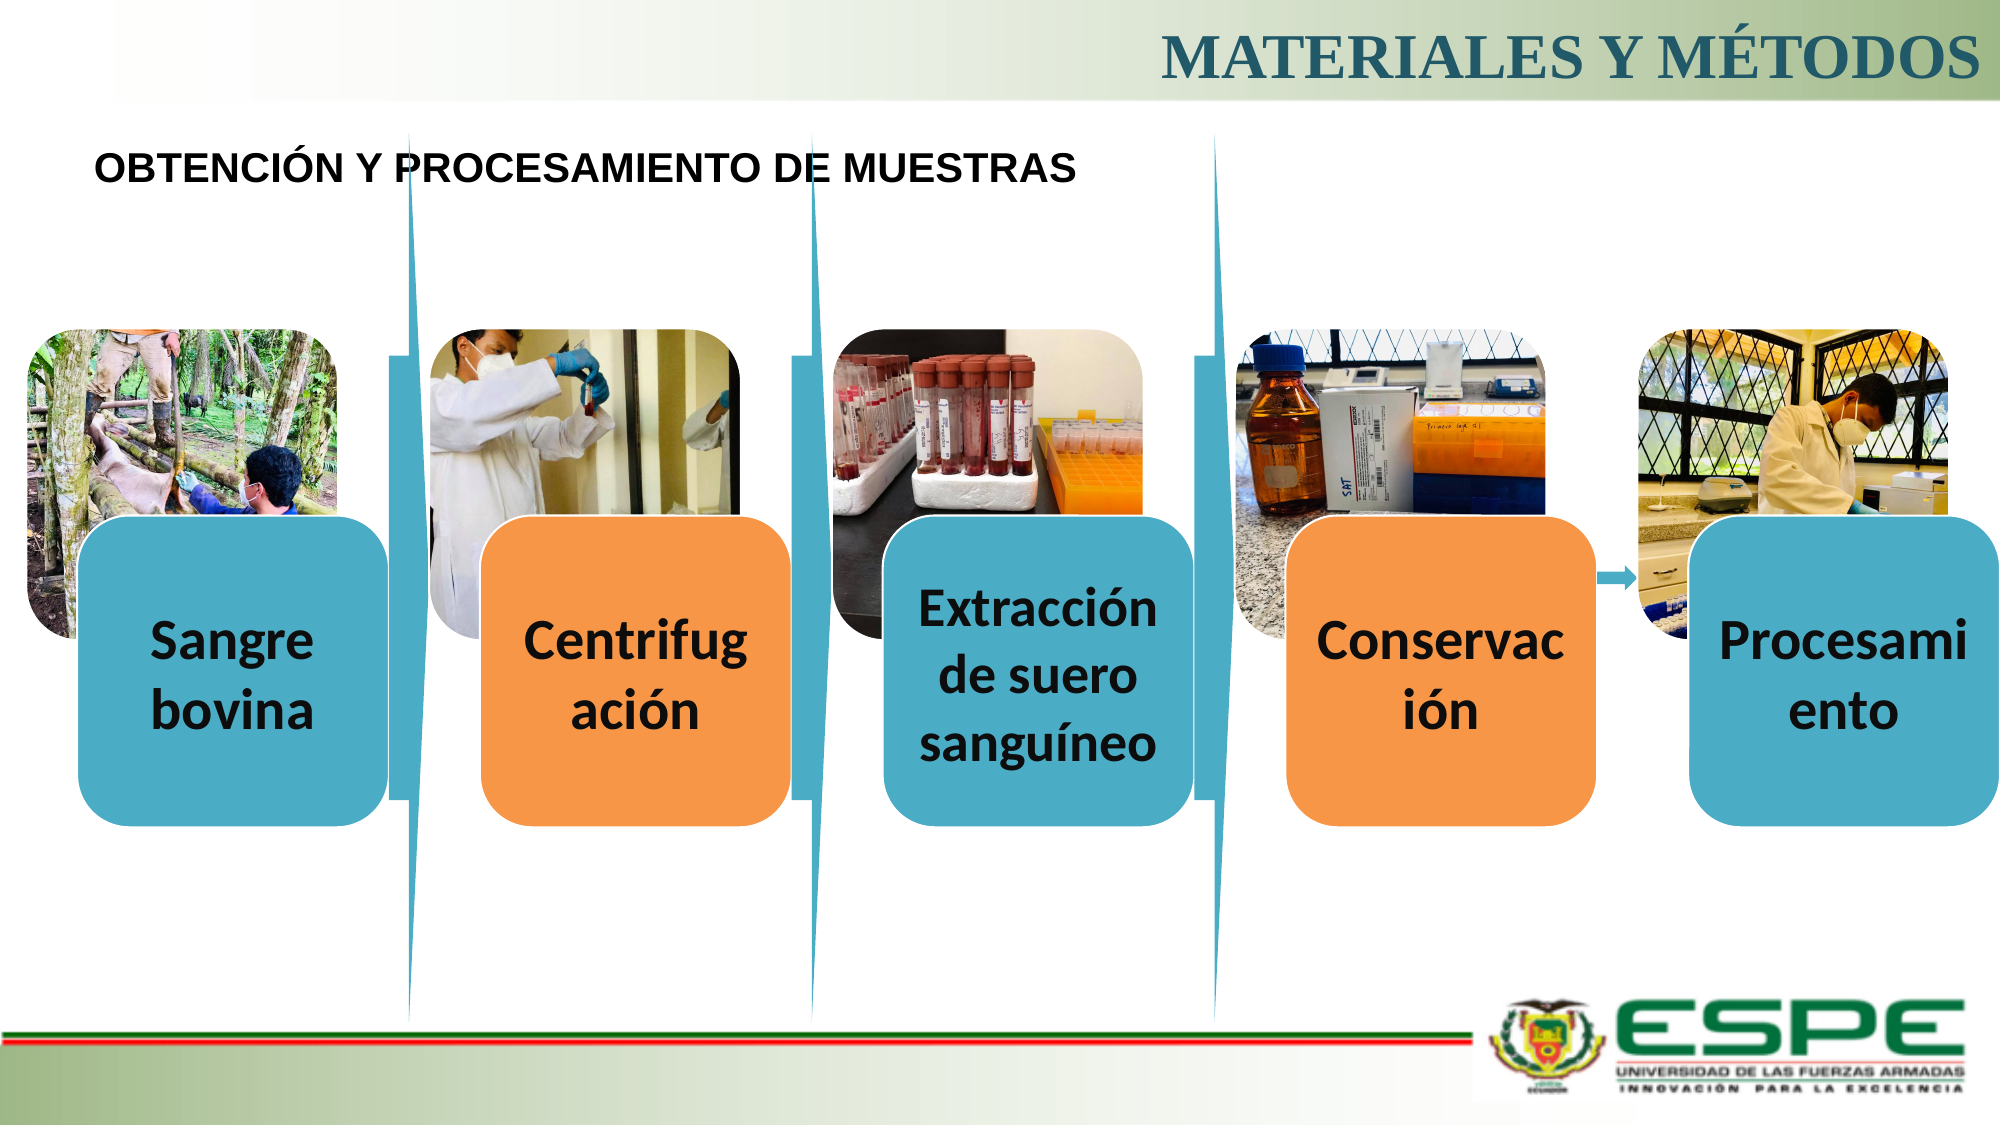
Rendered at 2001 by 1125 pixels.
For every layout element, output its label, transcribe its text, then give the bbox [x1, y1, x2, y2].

picture [0, 0, 2000, 1125]
title MATERIALES Y MÉTODOS [1097, 7, 1998, 99]
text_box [26, 133, 2000, 1023]
